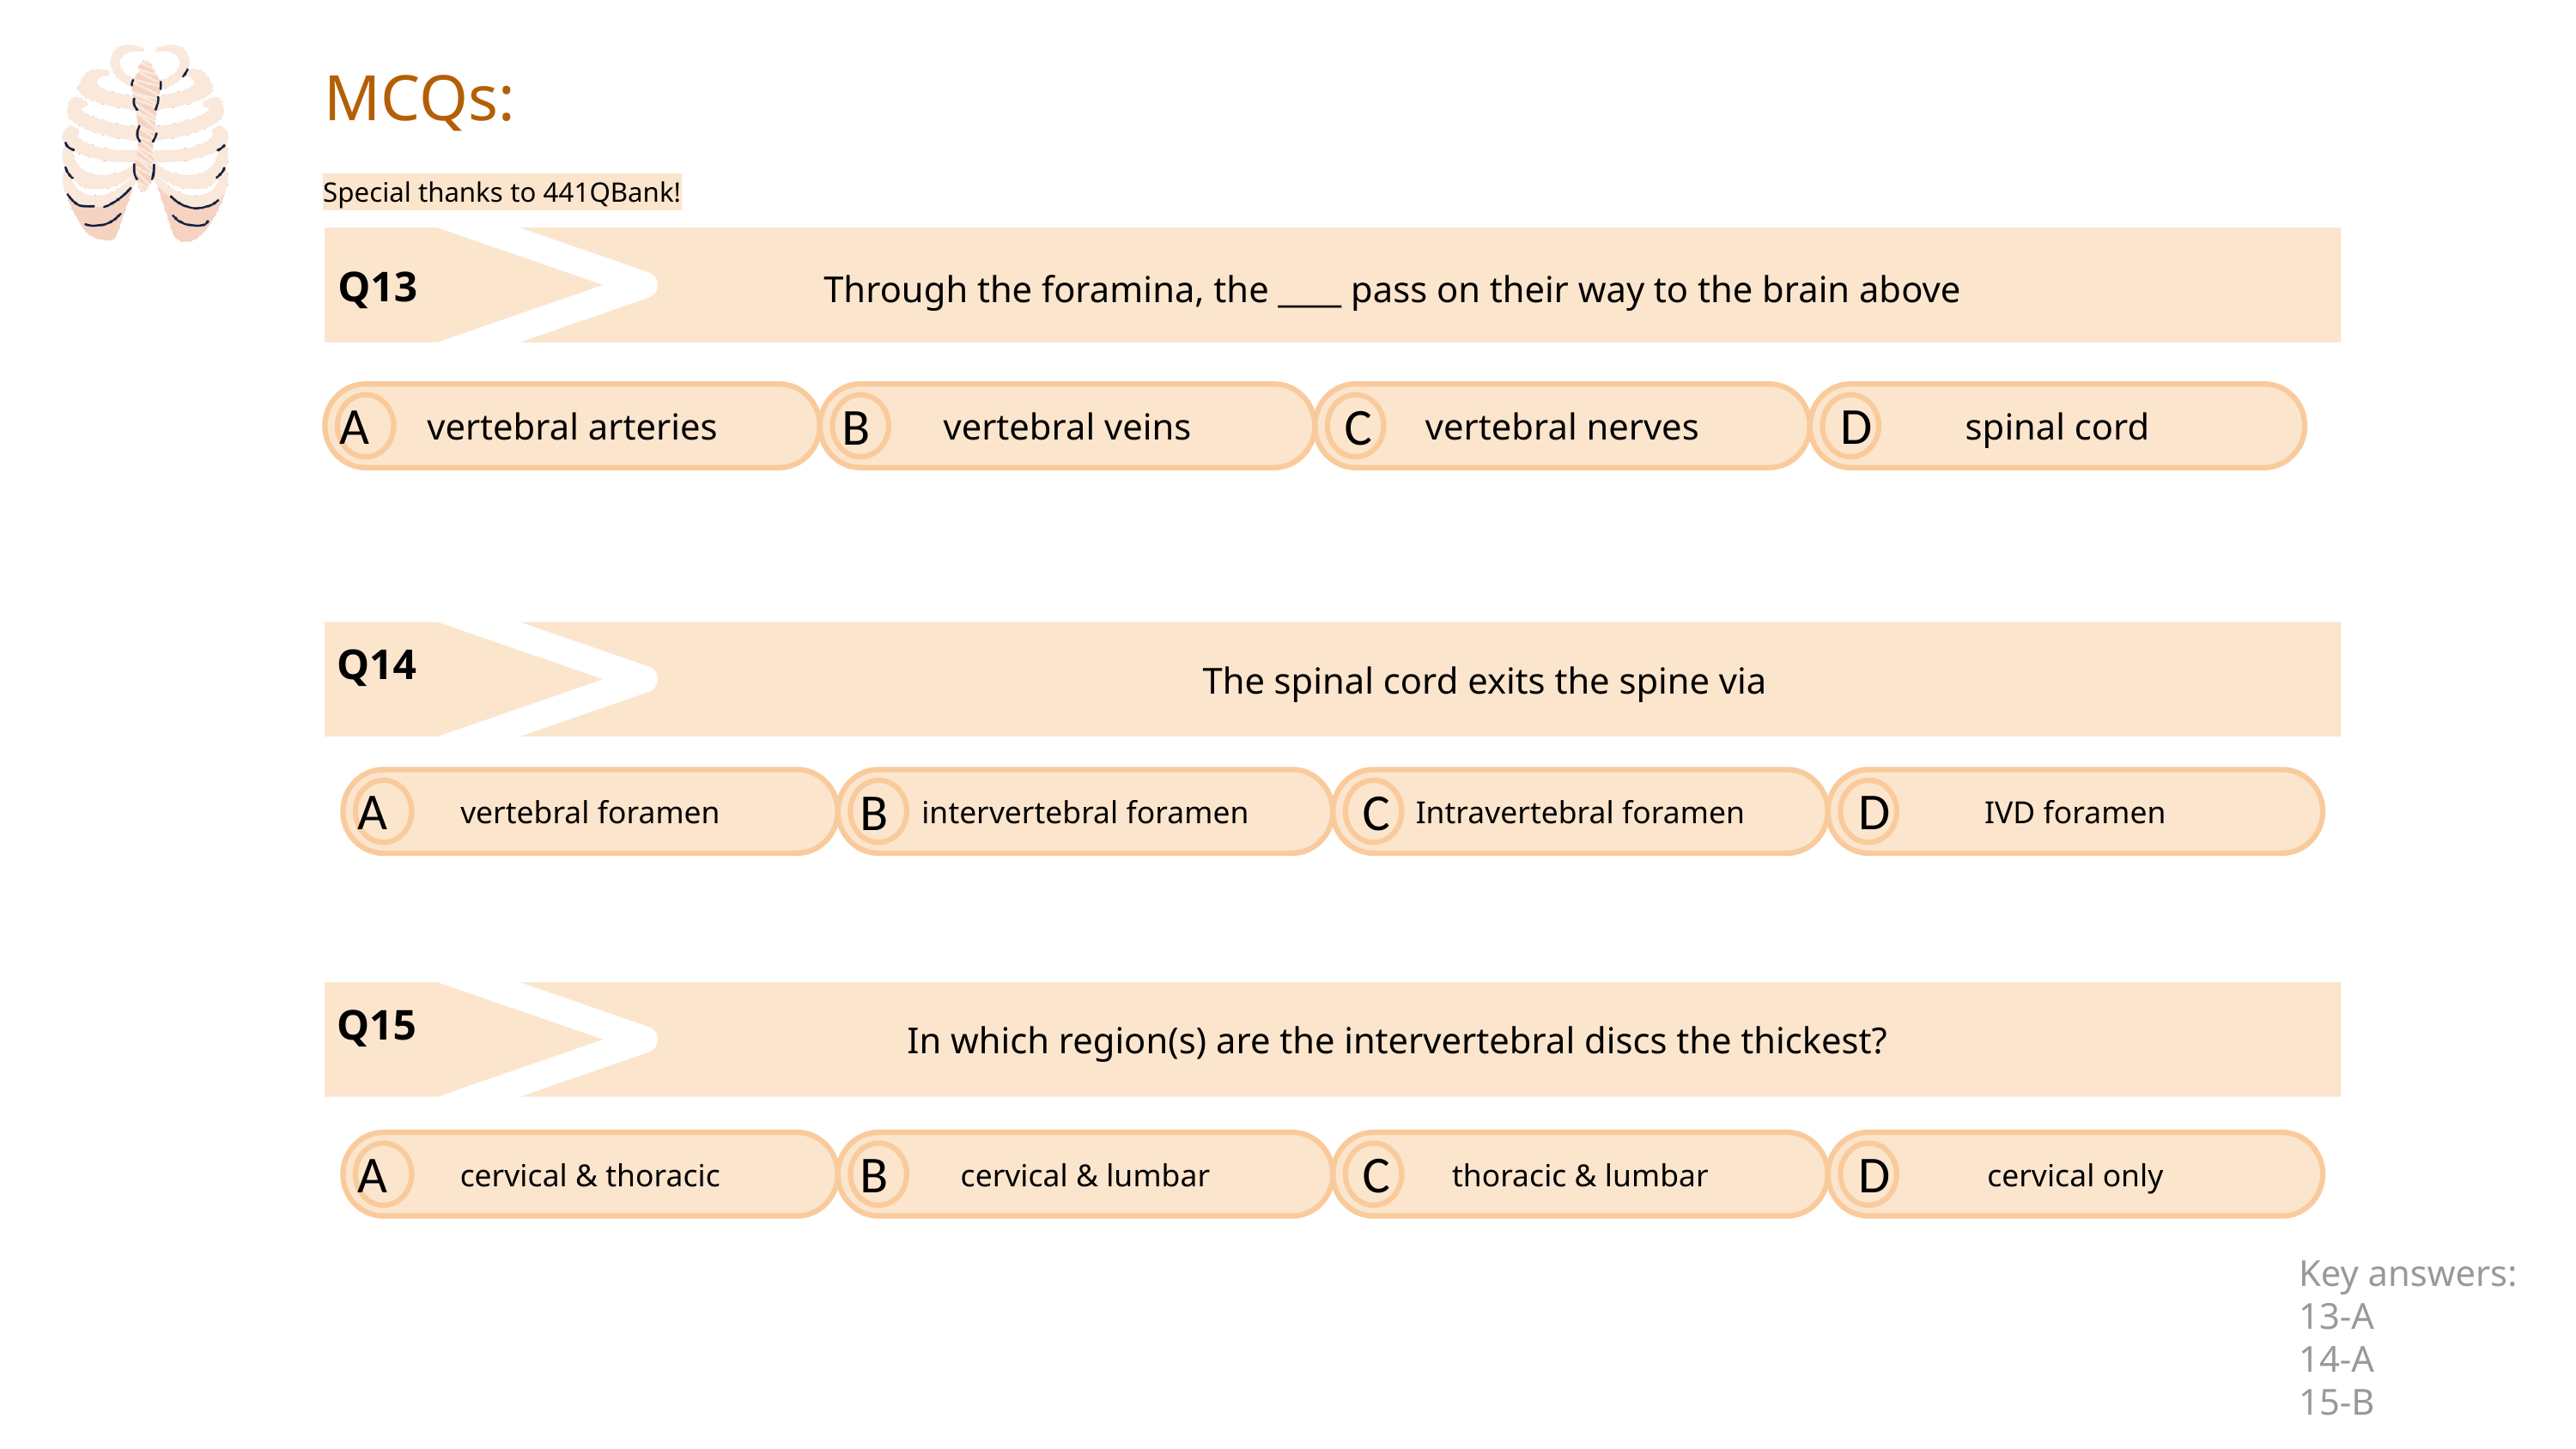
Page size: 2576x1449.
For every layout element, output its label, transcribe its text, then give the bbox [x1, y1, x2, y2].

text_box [311, 608, 2355, 750]
picture [62, 44, 228, 242]
text_box Key answers: 13-A 14-A 15-B [2286, 1238, 2570, 1436]
text_box MCQs: [311, 45, 1607, 146]
text_box Special thanks to 441QBank! [310, 162, 871, 213]
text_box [311, 214, 2355, 356]
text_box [1315, 383, 1808, 469]
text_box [1334, 1131, 1826, 1216]
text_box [311, 968, 2355, 1111]
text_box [837, 769, 1334, 854]
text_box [1827, 1131, 2324, 1216]
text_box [837, 1131, 1334, 1216]
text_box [1334, 769, 1826, 854]
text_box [343, 769, 835, 854]
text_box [1827, 769, 2324, 854]
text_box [1809, 383, 2306, 469]
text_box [343, 1131, 836, 1216]
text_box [819, 383, 1315, 469]
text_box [325, 383, 818, 469]
